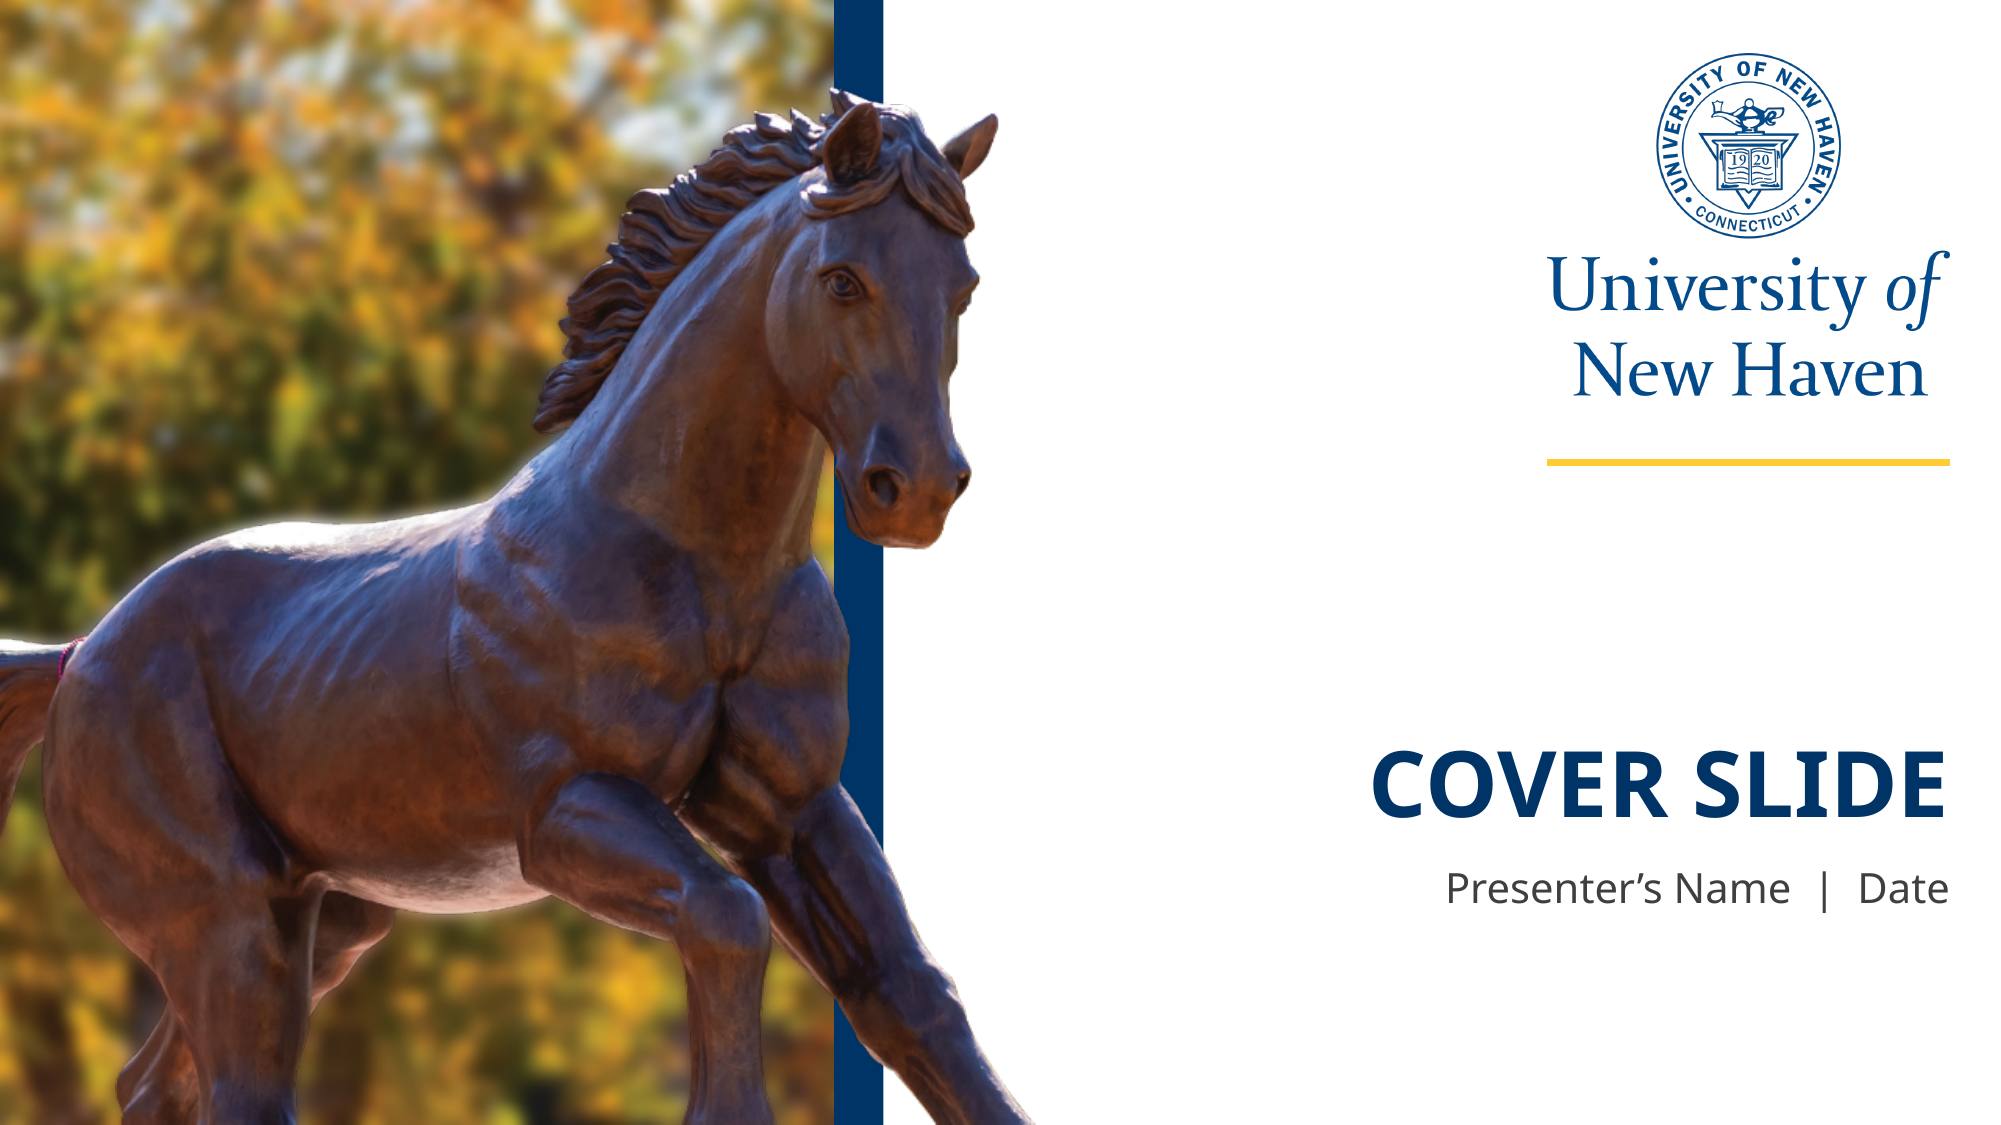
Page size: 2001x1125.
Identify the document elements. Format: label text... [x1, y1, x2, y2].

subtitle Presenter’s Name | Date [999, 861, 1950, 909]
picture [1547, 53, 1950, 396]
picture [0, 0, 1053, 1125]
title Cover Slide [999, 645, 1950, 836]
